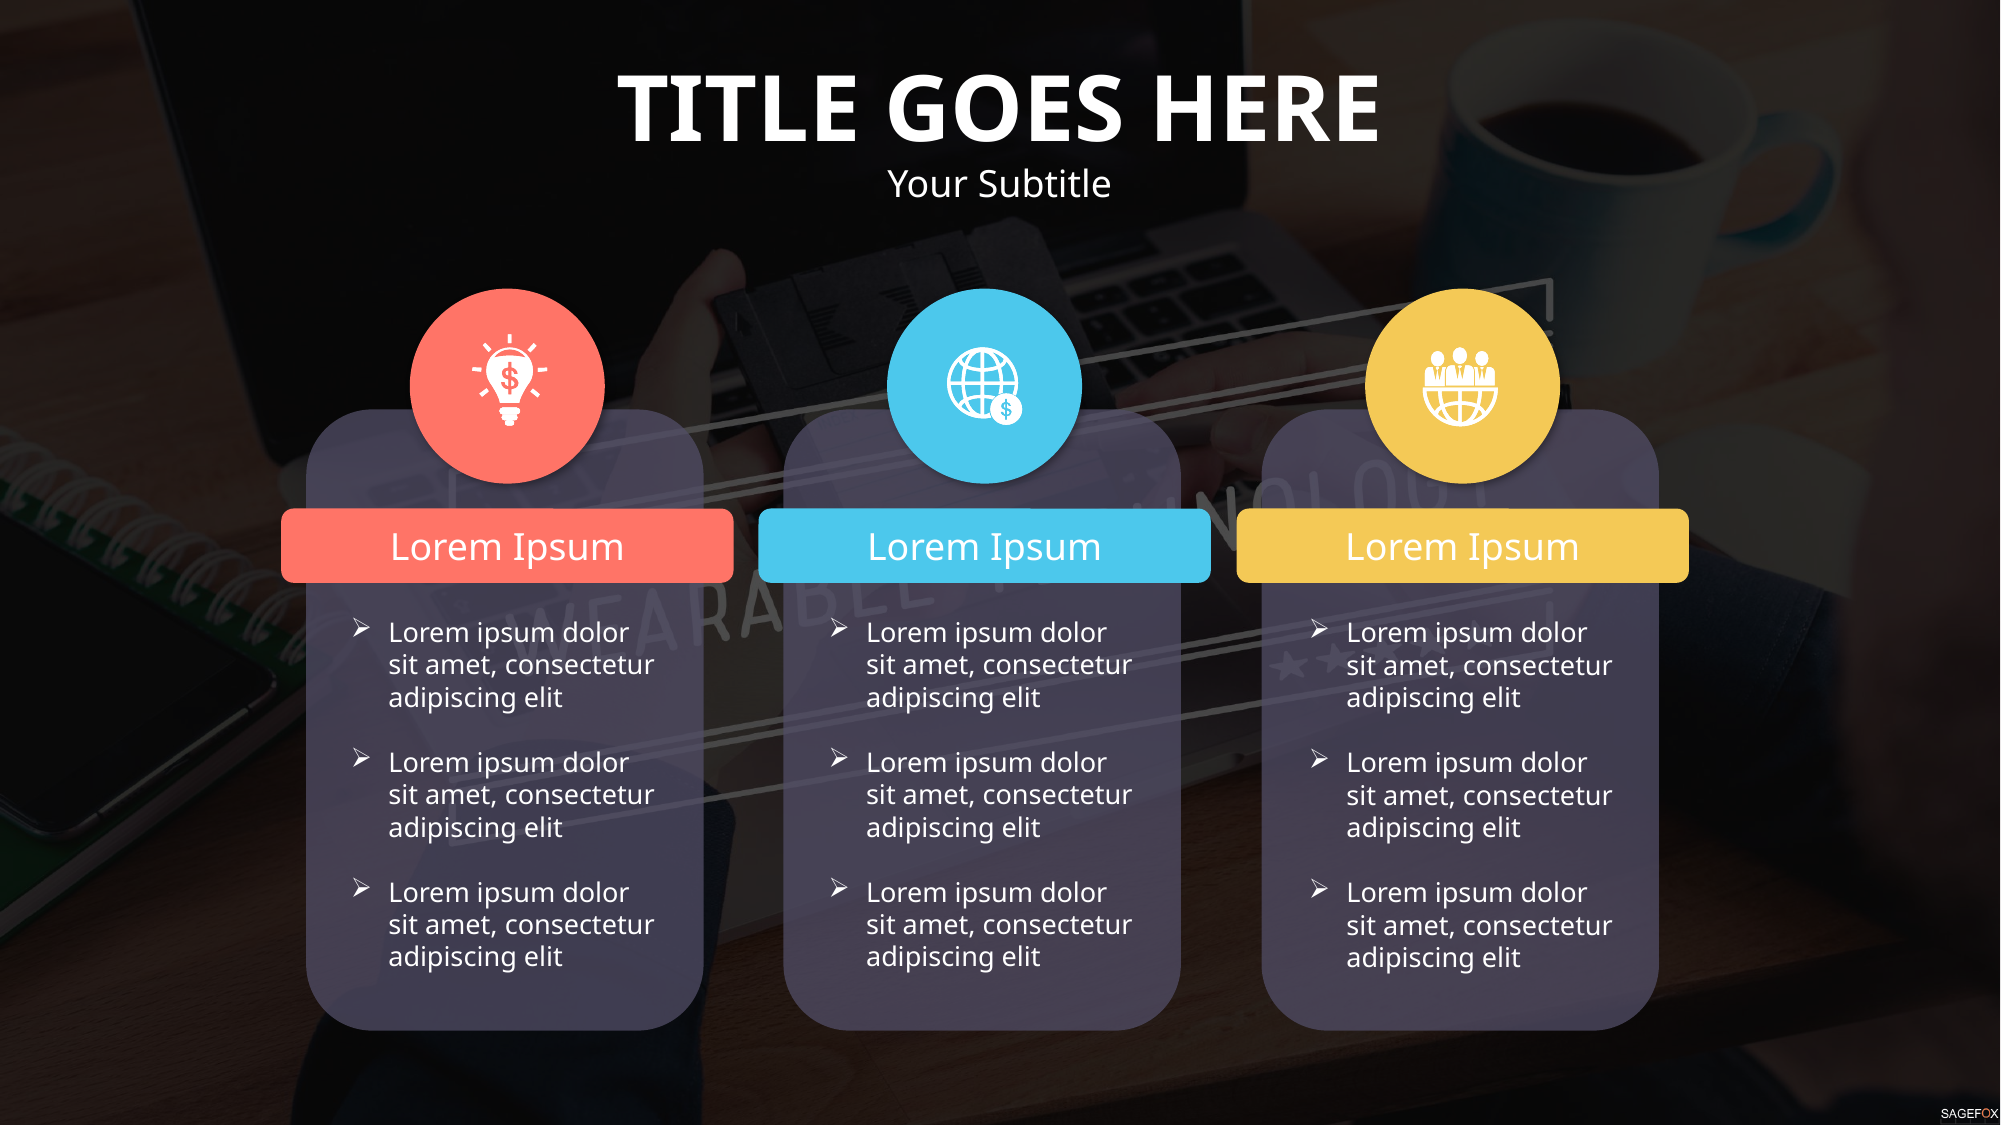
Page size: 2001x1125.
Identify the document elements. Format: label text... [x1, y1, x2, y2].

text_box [281, 508, 734, 583]
text_box [1260, 408, 1661, 508]
text_box [1364, 287, 1562, 485]
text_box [947, 347, 1023, 425]
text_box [1236, 508, 1689, 583]
text_box [1260, 583, 1661, 1032]
text_box [305, 583, 705, 1032]
text_box Lorem ipsum dolor sit amet, consectetur adipiscing elit Lorem ipsum dolor sit amet, consectetur adipiscing elit Lorem ipsum dolor sit amet, consectetur adipiscing elit [813, 607, 1151, 980]
text_box [782, 583, 1182, 1032]
picture [0, 0, 2001, 1125]
text_box [305, 408, 705, 508]
text_box [886, 287, 1084, 485]
text_box Lorem ipsum dolor sit amet, consectetur adipiscing elit Lorem ipsum dolor sit amet, consectetur adipiscing elit Lorem ipsum dolor sit amet, consectetur adipiscing elit [1294, 608, 1632, 981]
text_box [408, 287, 606, 485]
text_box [1422, 347, 1498, 427]
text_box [471, 334, 548, 426]
text_box Lorem ipsum dolor sit amet, consectetur adipiscing elit Lorem ipsum dolor sit amet, consectetur adipiscing elit Lorem ipsum dolor sit amet, consectetur adipiscing elit [336, 607, 673, 980]
text_box TITLE GOES HERE Your Subtitle [548, 42, 1452, 212]
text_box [758, 508, 1211, 583]
text_box [782, 408, 1182, 508]
